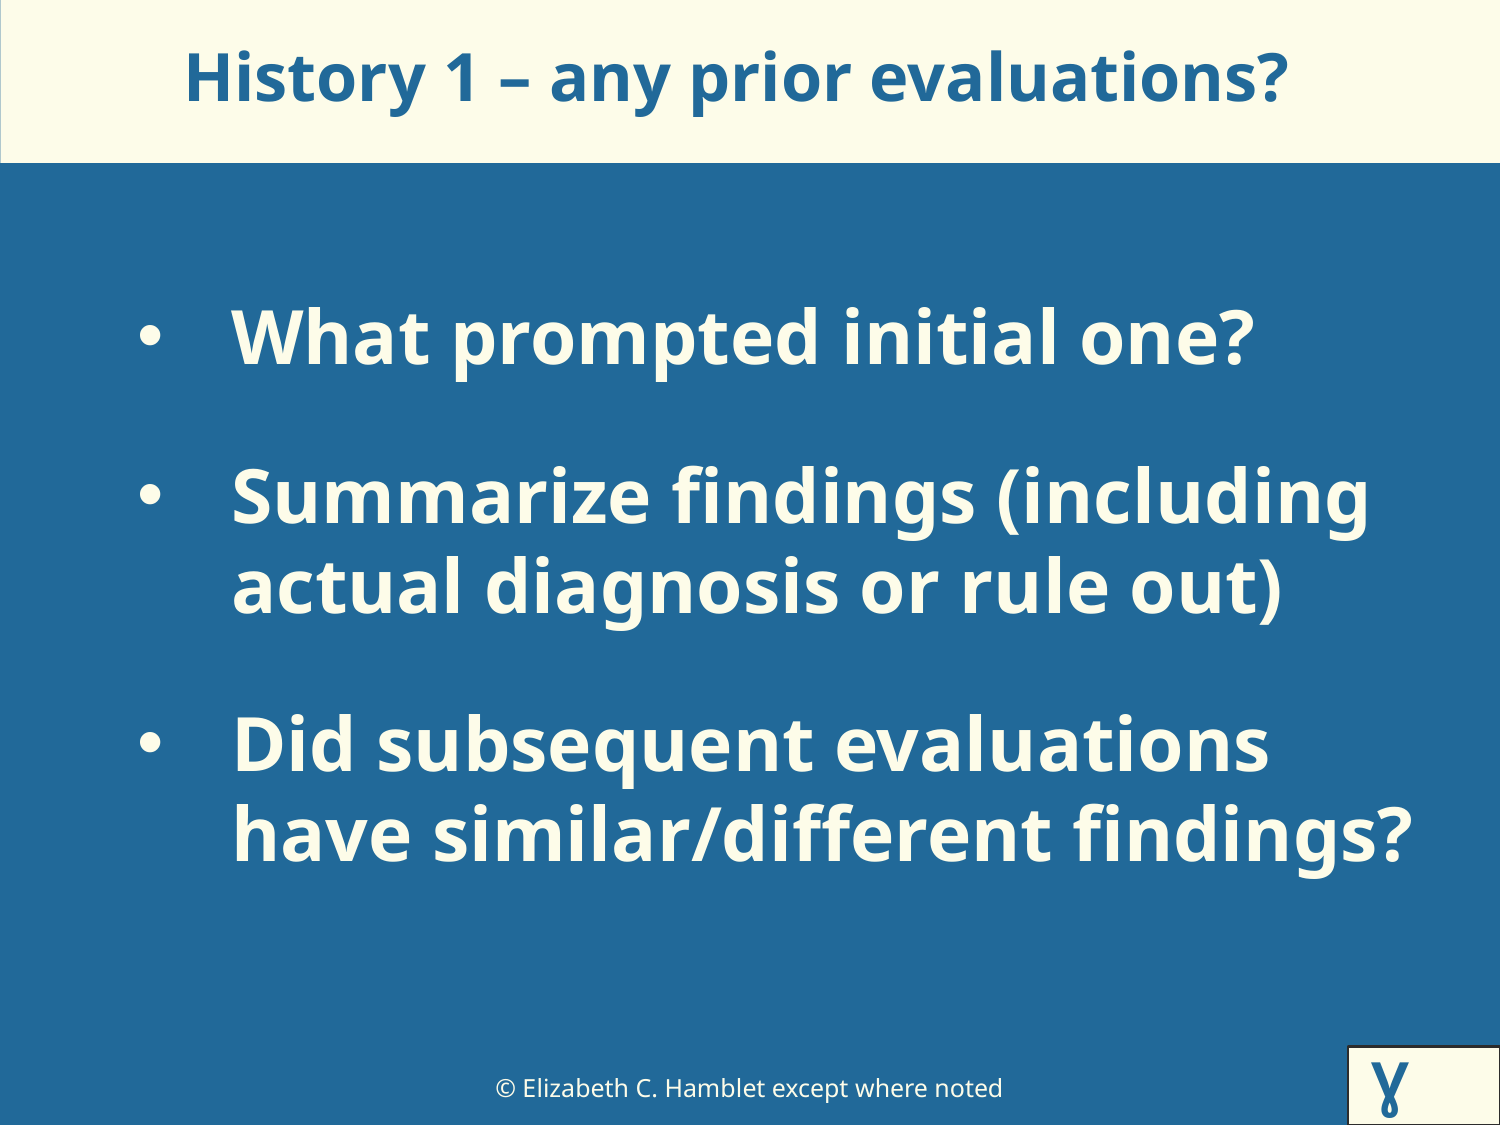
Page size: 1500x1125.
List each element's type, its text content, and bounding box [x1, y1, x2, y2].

list What prompted initial one? Summarize findings (including actual diagnosis or rule out) Did subsequent evaluations have similar/different findings? [47, 281, 1449, 967]
title History 1 – any prior evaluations? [24, 25, 1449, 137]
text_box Ɣ Ƕ1 [1356, 1039, 1500, 1125]
